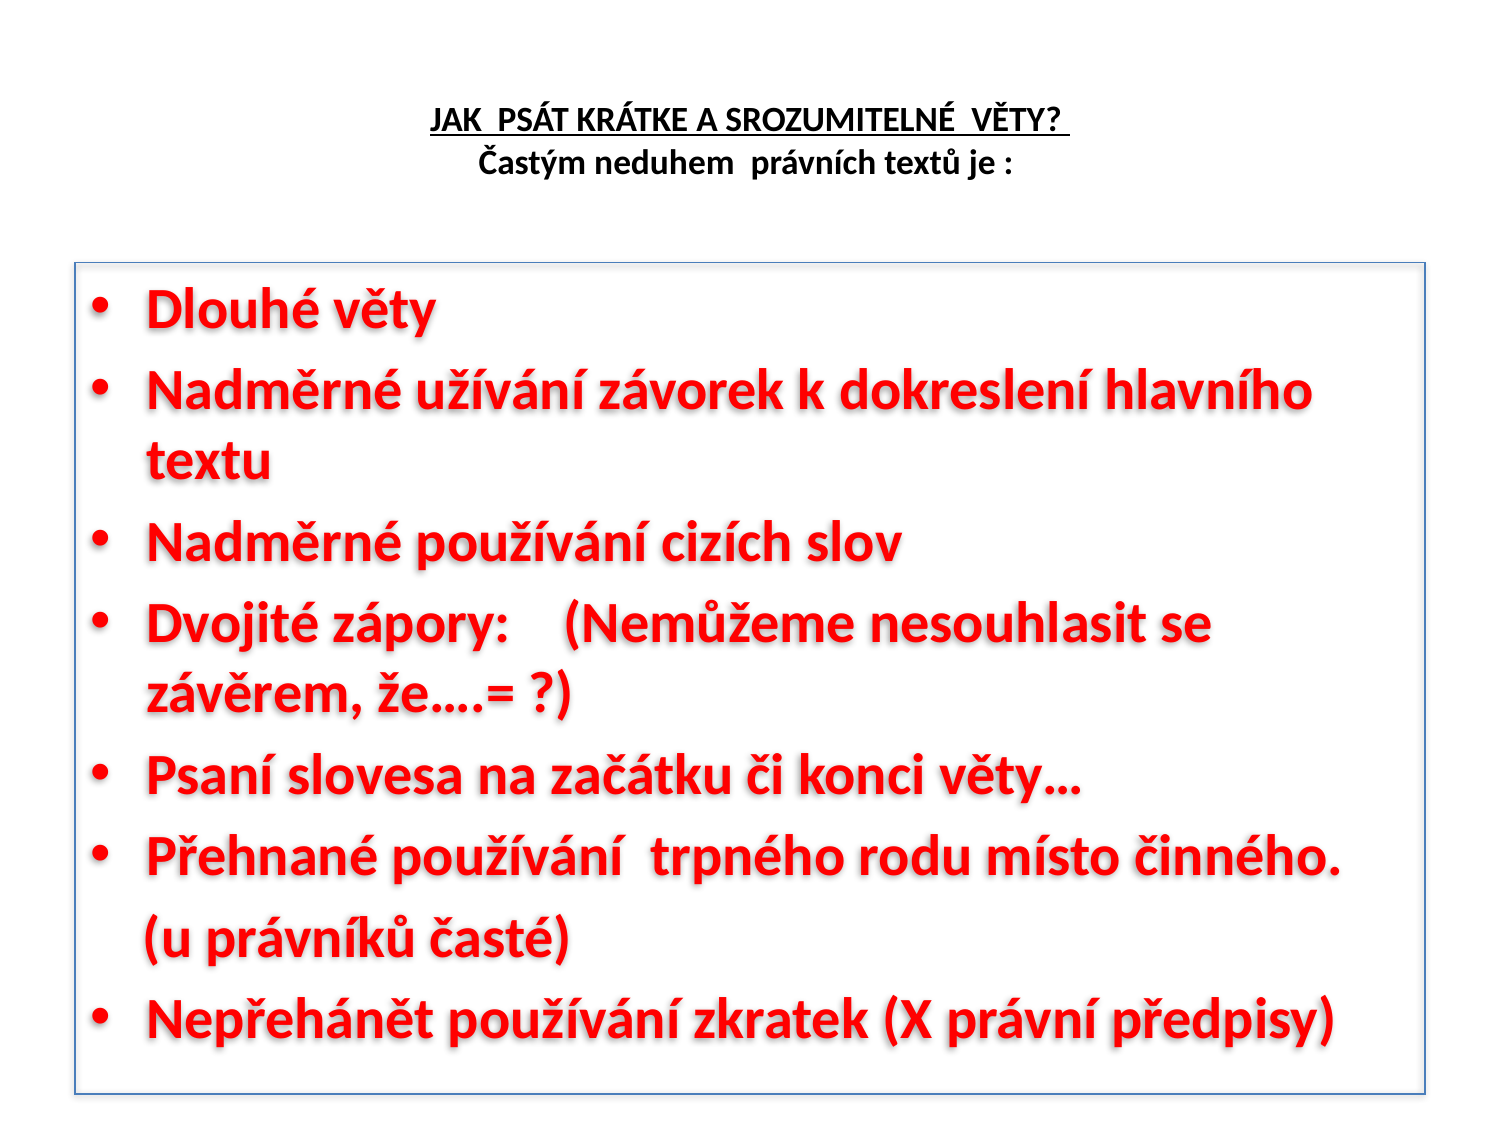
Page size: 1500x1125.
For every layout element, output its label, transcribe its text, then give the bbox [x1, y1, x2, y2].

title JAK PSÁT KRÁTKE A SROZUMITELNÉ VĚTY? Častým neduhem právních textů je : [74, 44, 1426, 233]
list Dlouhé věty Nadměrné užívání závorek k dokreslení hlavního textu Nadměrné používání cizích slov Dvojité zápory: (Nemůžeme nesouhlasit se závěrem, že….= ?) Psaní slovesa na začátku či konci věty… Přehnané používání trpného rodu místo činného. (u právníků časté) Nepřehánět používání zkratek (X právní předpisy) [74, 262, 1426, 1095]
